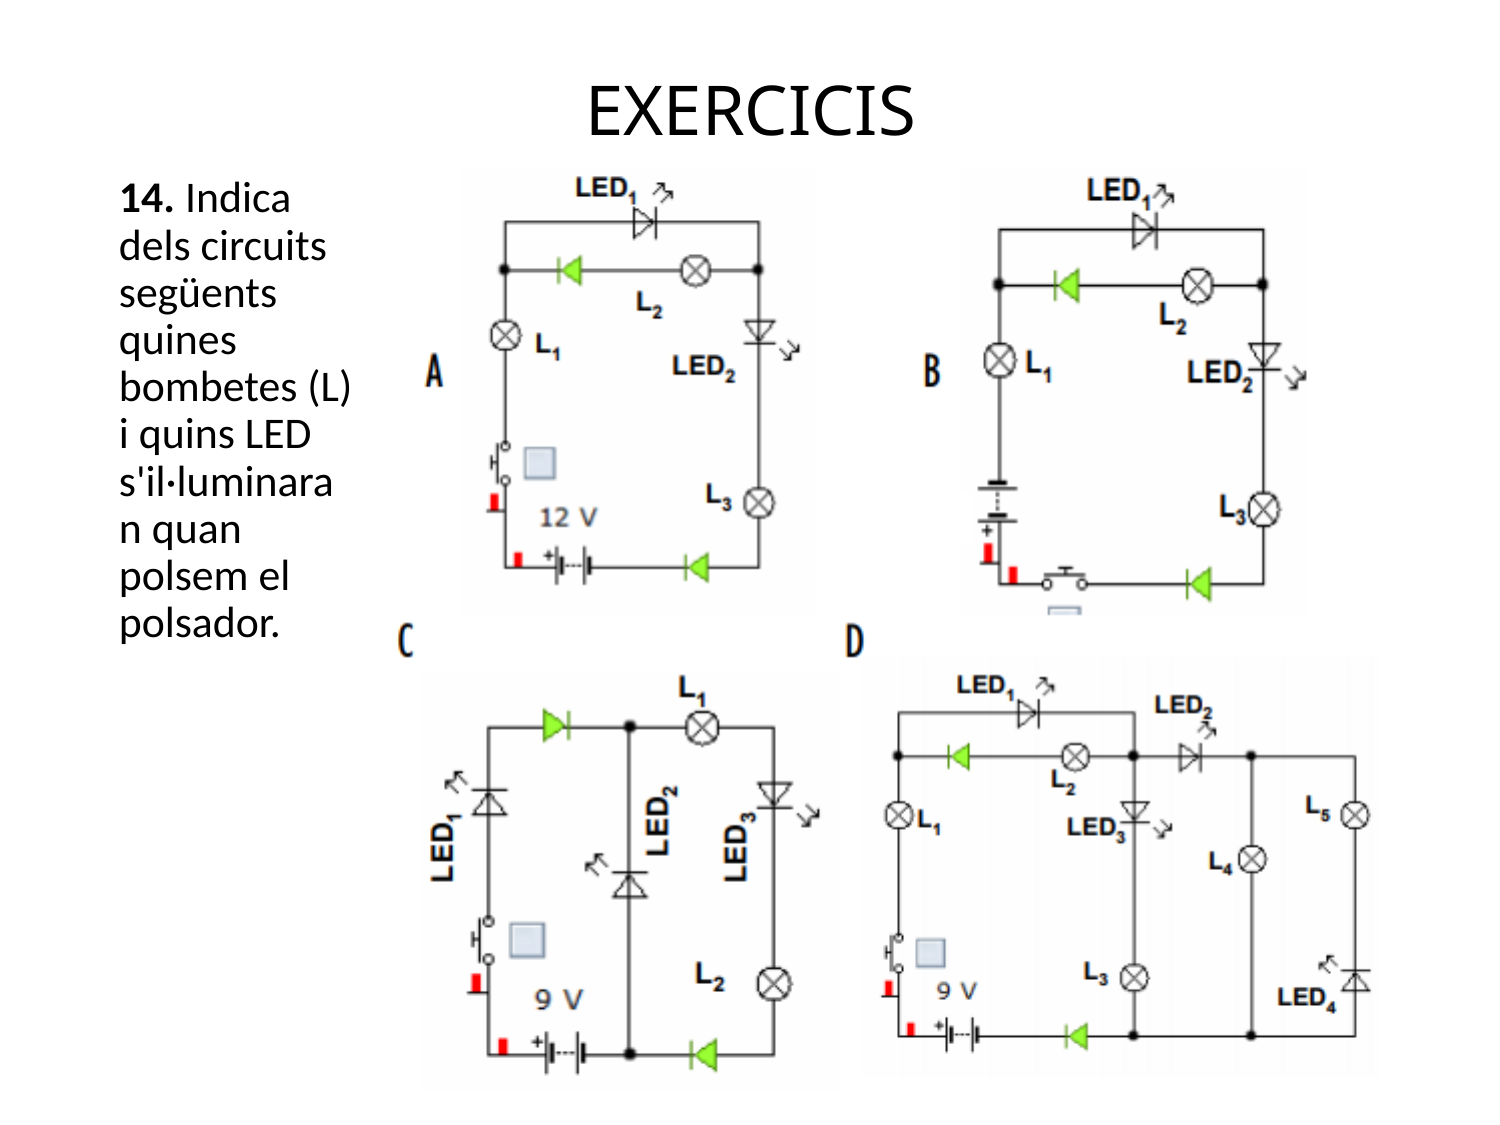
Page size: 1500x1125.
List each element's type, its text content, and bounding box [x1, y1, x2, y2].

title EXERCICIS [103, 60, 1398, 168]
list 14. Indica dels circuits següents quines bombetes (L) i quins LED s'il·luminaran quan polsem el polsador. [103, 167, 372, 1014]
picture [395, 167, 1397, 1092]
